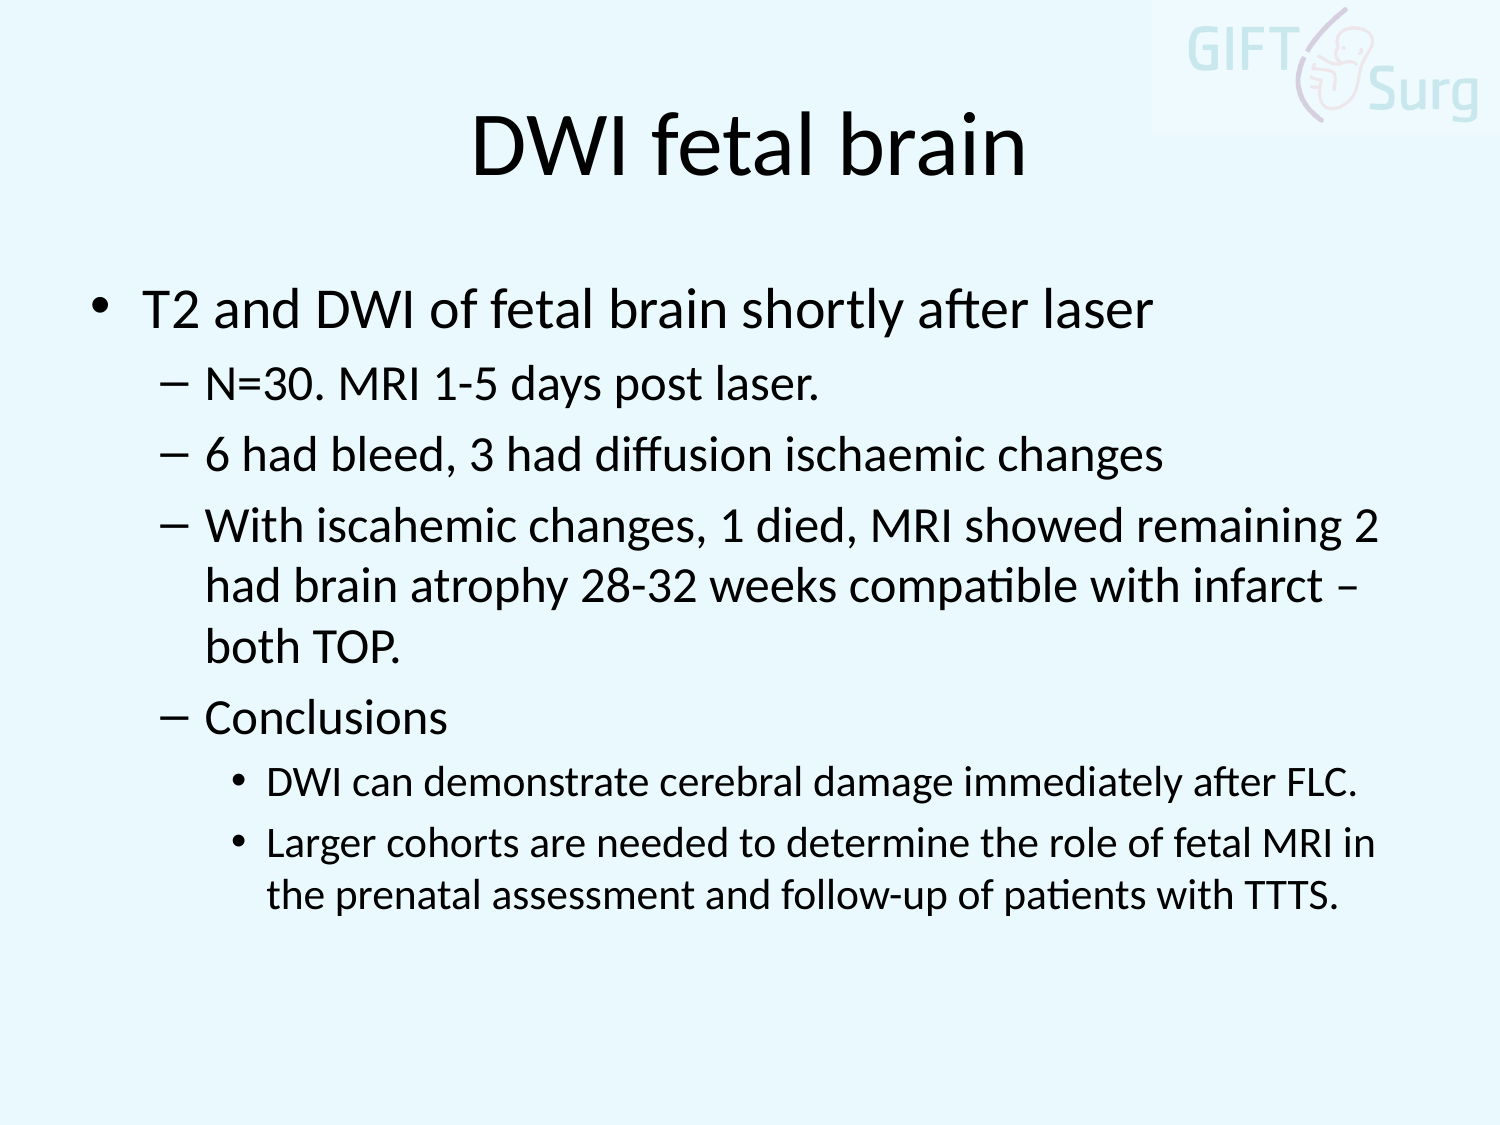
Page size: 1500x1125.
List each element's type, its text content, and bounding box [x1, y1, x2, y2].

picture [1151, 0, 1500, 136]
list T2 and DWI of fetal brain shortly after laser N=30. MRI 1-5 days post laser. 6 had bleed, 3 had diffusion ischaemic changes With iscahemic changes, 1 died, MRI showed remaining 2 had brain atrophy 28-32 weeks compatible with infarct – both TOP. Conclusions DWI can demonstrate cerebral damage immediately after FLC. Larger cohorts are needed to determine the role of fetal MRI in the prenatal assessment and follow-up of patients with TTTS. [75, 262, 1425, 1005]
title DWI fetal brain [75, 45, 1425, 233]
